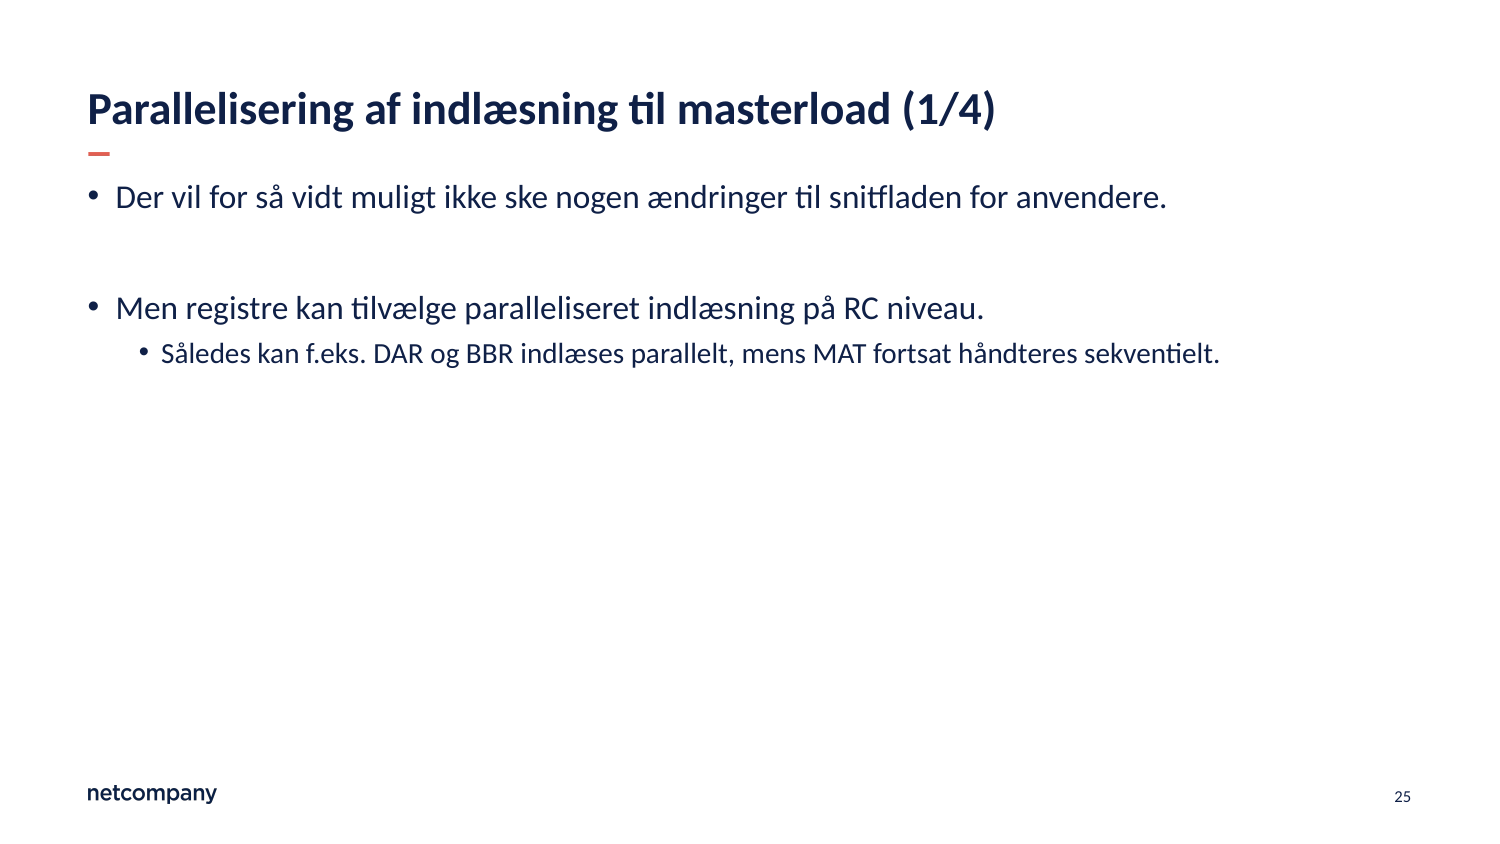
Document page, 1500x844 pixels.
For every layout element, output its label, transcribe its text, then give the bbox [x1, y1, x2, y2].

picture [88, 152, 110, 156]
picture [88, 785, 217, 804]
list Der vil for så vidt muligt ikke ske nogen ændringer til snitfladen for anvendere. Men registre kan tilvælge paralleliseret indlæsning på RC niveau. Således kan f.eks. DAR og BBR indlæses parallelt, mens MAT fortsat håndteres sekventielt. [87, 175, 1411, 759]
title Parallelisering af indlæsning til masterload (1/4) [87, 85, 1412, 134]
